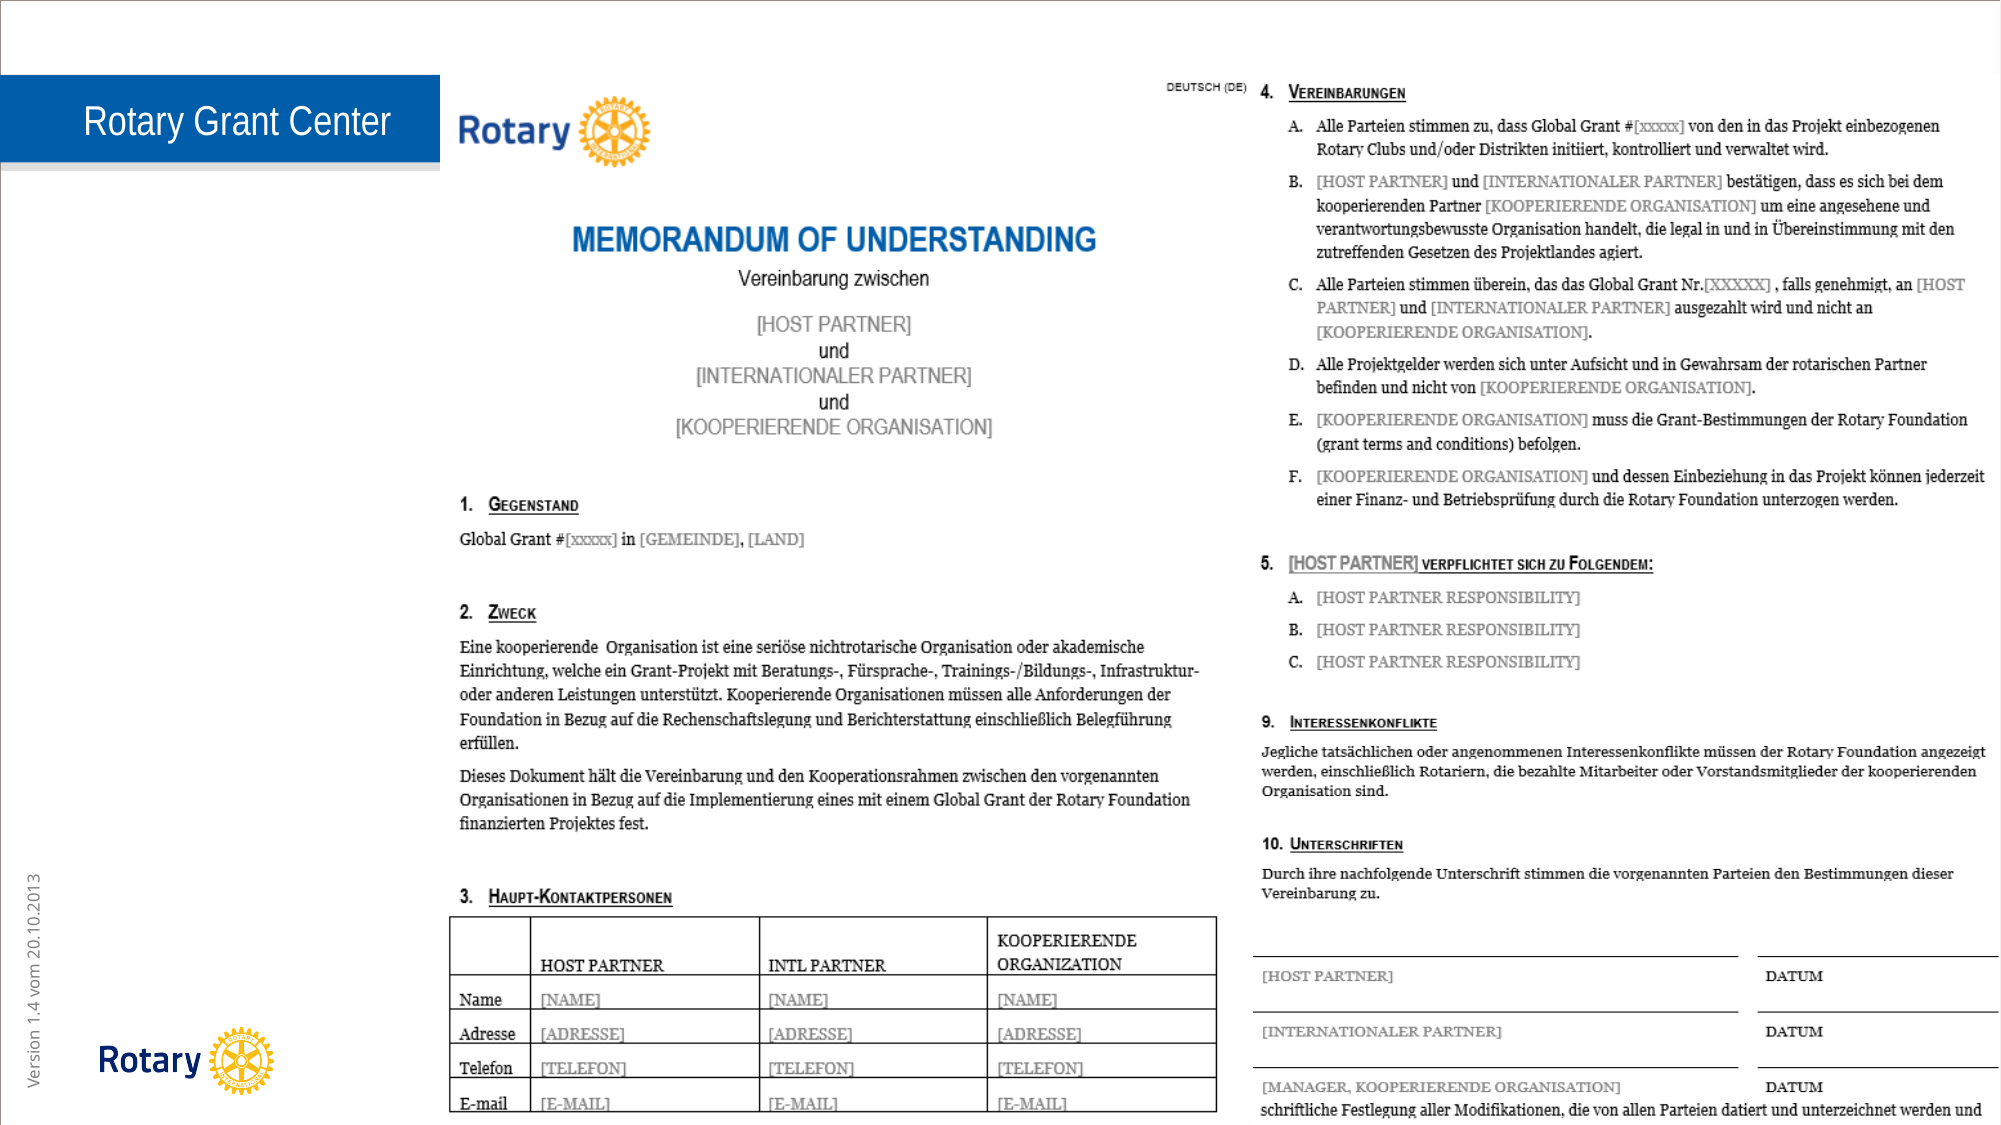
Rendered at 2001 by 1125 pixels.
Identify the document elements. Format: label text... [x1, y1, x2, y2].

picture [100, 1027, 274, 1095]
picture [440, 74, 2000, 1125]
title Rotary Grant Center [83, 75, 438, 163]
